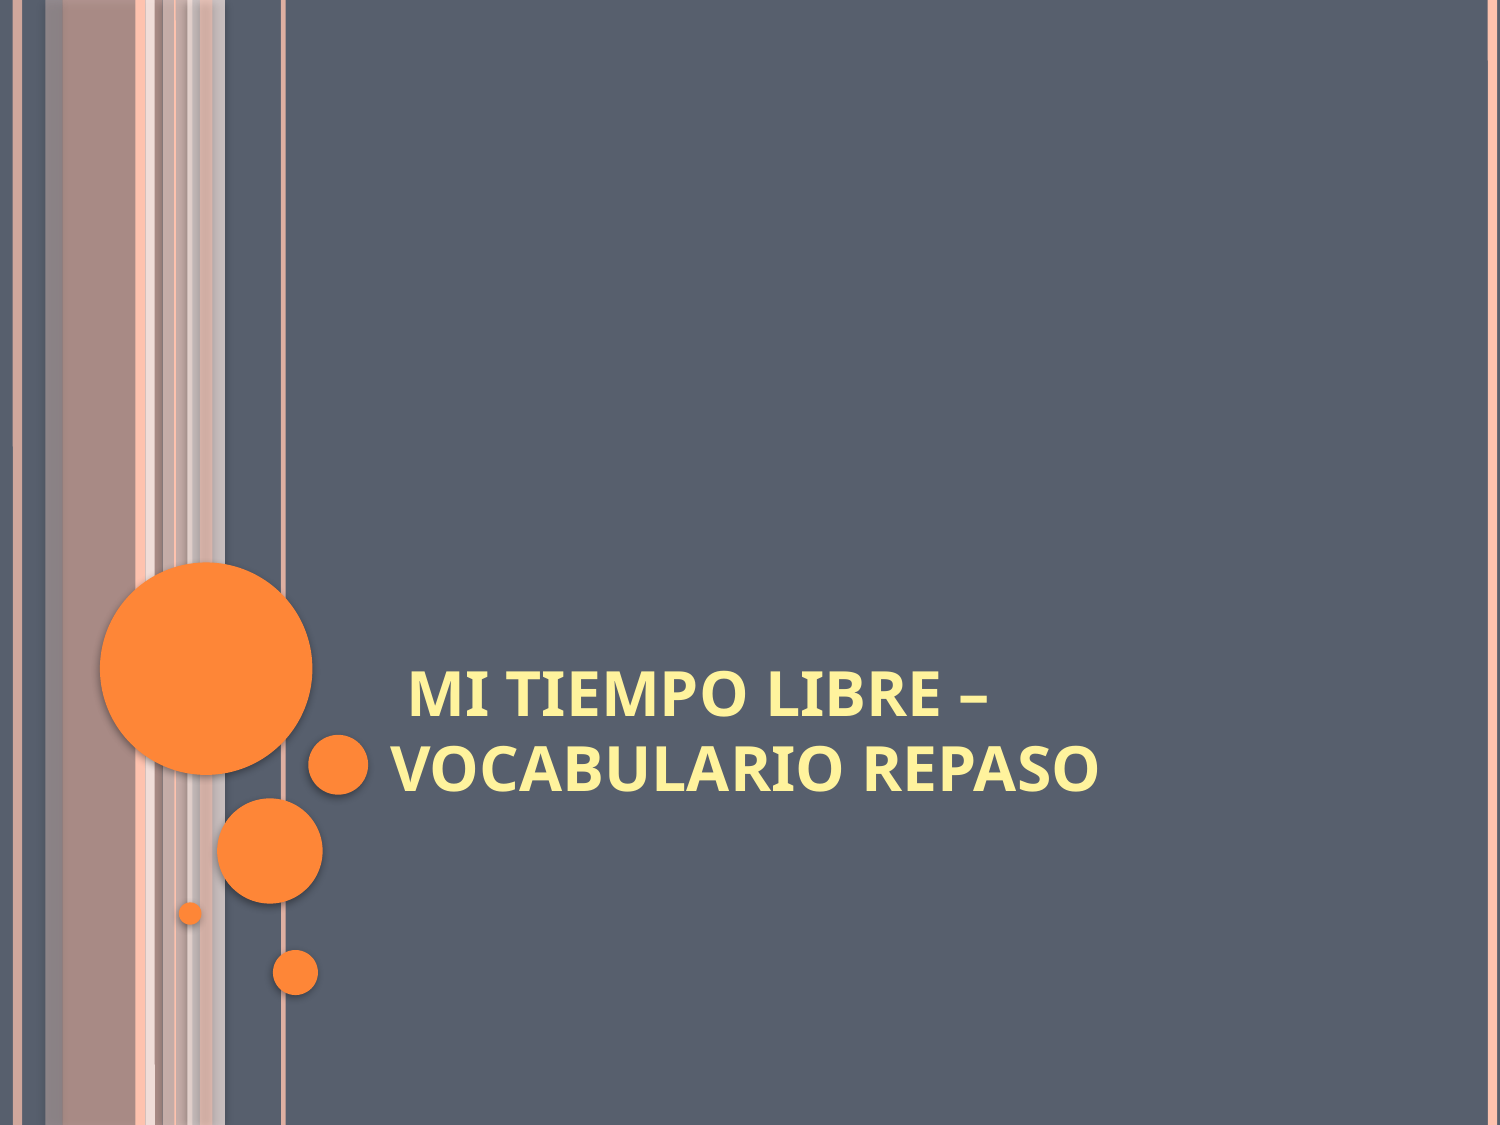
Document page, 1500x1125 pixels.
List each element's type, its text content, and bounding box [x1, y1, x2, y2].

title Mi tiempo Libre –Vocabulario Repaso [375, 474, 1388, 812]
